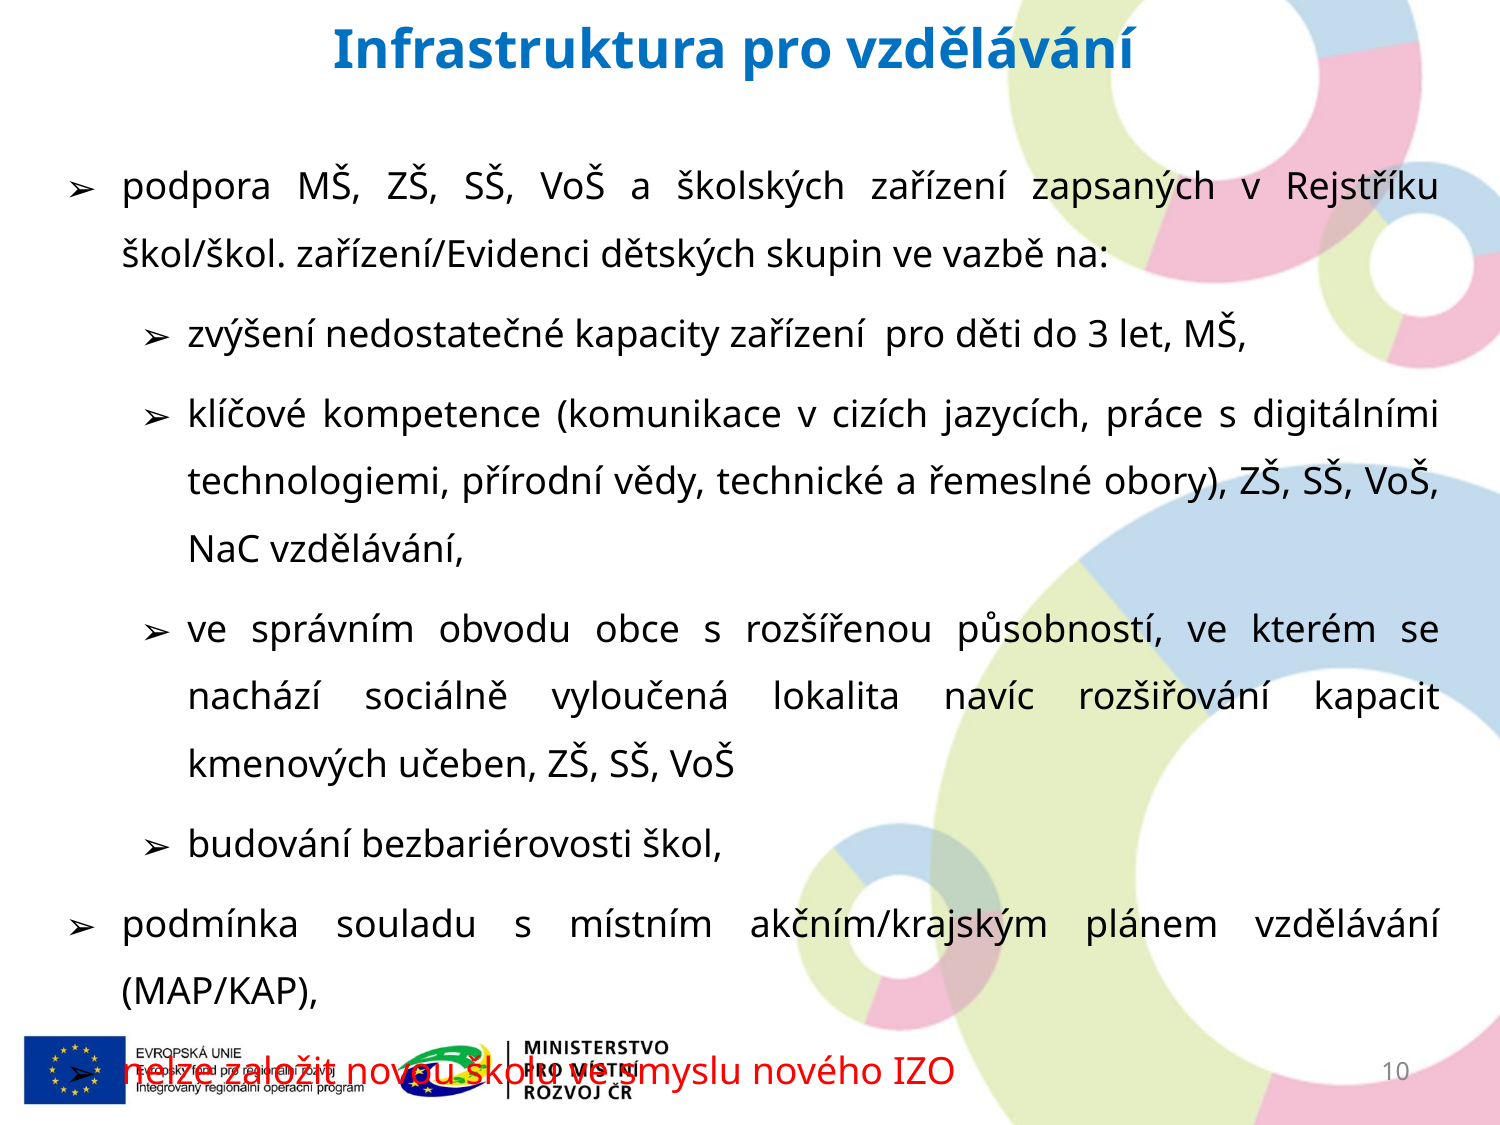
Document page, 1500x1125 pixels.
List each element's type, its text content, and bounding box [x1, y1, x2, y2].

text_box Infrastruktura pro vzdělávání [59, 7, 1410, 195]
list podpora MŠ, ZŠ, SŠ, VoŠ a školských zařízení zapsaných v Rejstříku škol/škol. zařízení/Evidenci dětských skupin ve vazbě na: zvýšení nedostatečné kapacity zařízení pro děti do 3 let, MŠ, klíčové kompetence (komunikace v cizích jazycích, práce s digitálními technologiemi, přírodní vědy, technické a řemeslné obory), ZŠ, SŠ, VoŠ, NaC vzdělávání, ve správním obvodu obce s rozšířenou působností, ve kterém se nachází sociálně vyloučená lokalita navíc rozšiřování kapacit kmenových učeben, ZŠ, SŠ, VoŠ budování bezbariérovosti škol, podmínka souladu s místním akčním/krajským plánem vzdělávání (MAP/KAP), nelze založit novou školu ve smyslu nového IZO [50, 132, 1457, 1008]
picture [0, 0, 1500, 1125]
slide_number 10 [1074, 1042, 1425, 1103]
text_box [643, 66, 1459, 200]
